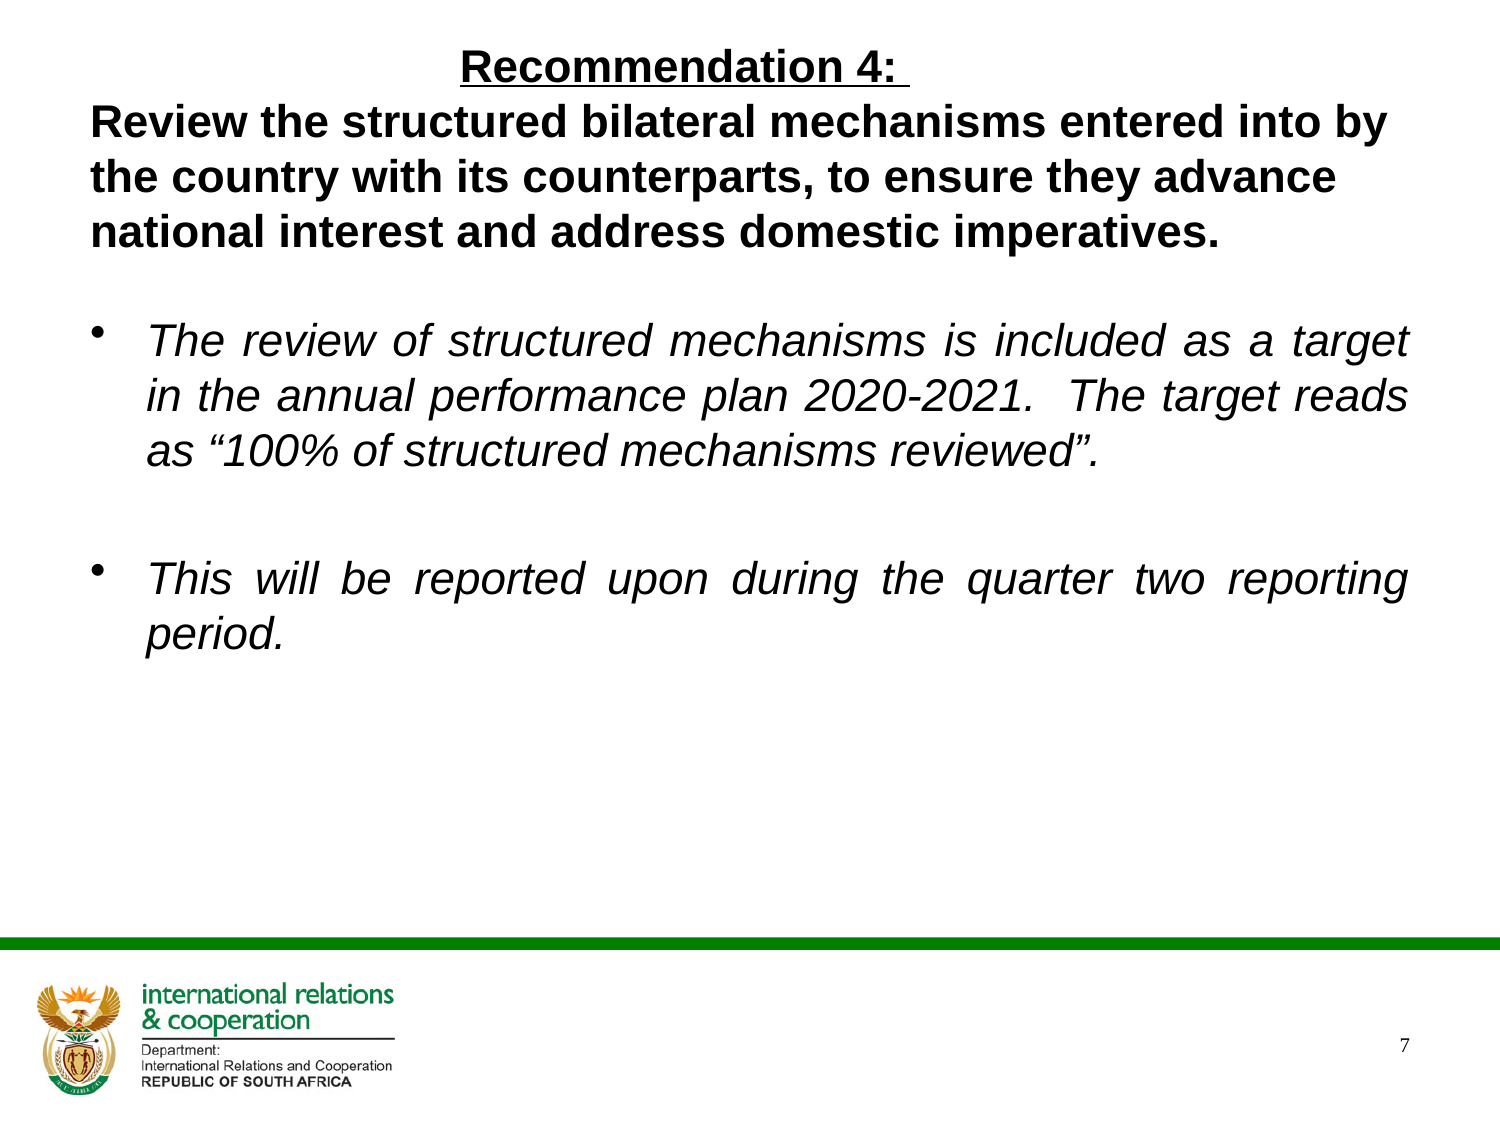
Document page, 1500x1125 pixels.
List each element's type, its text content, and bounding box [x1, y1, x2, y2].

title Recommendation 4: Review the structured bilateral mechanisms entered into by the country with its counterparts, to ensure they advance national interest and address domestic imperatives. [74, 44, 1426, 302]
picture [37, 974, 400, 1095]
list The review of structured mechanisms is included as a target in the annual performance plan 2020-2021. The target reads as “100% of structured mechanisms reviewed”. This will be reported upon during the quarter two reporting period. [74, 302, 1426, 926]
slide_number 7 [1074, 1024, 1426, 1103]
